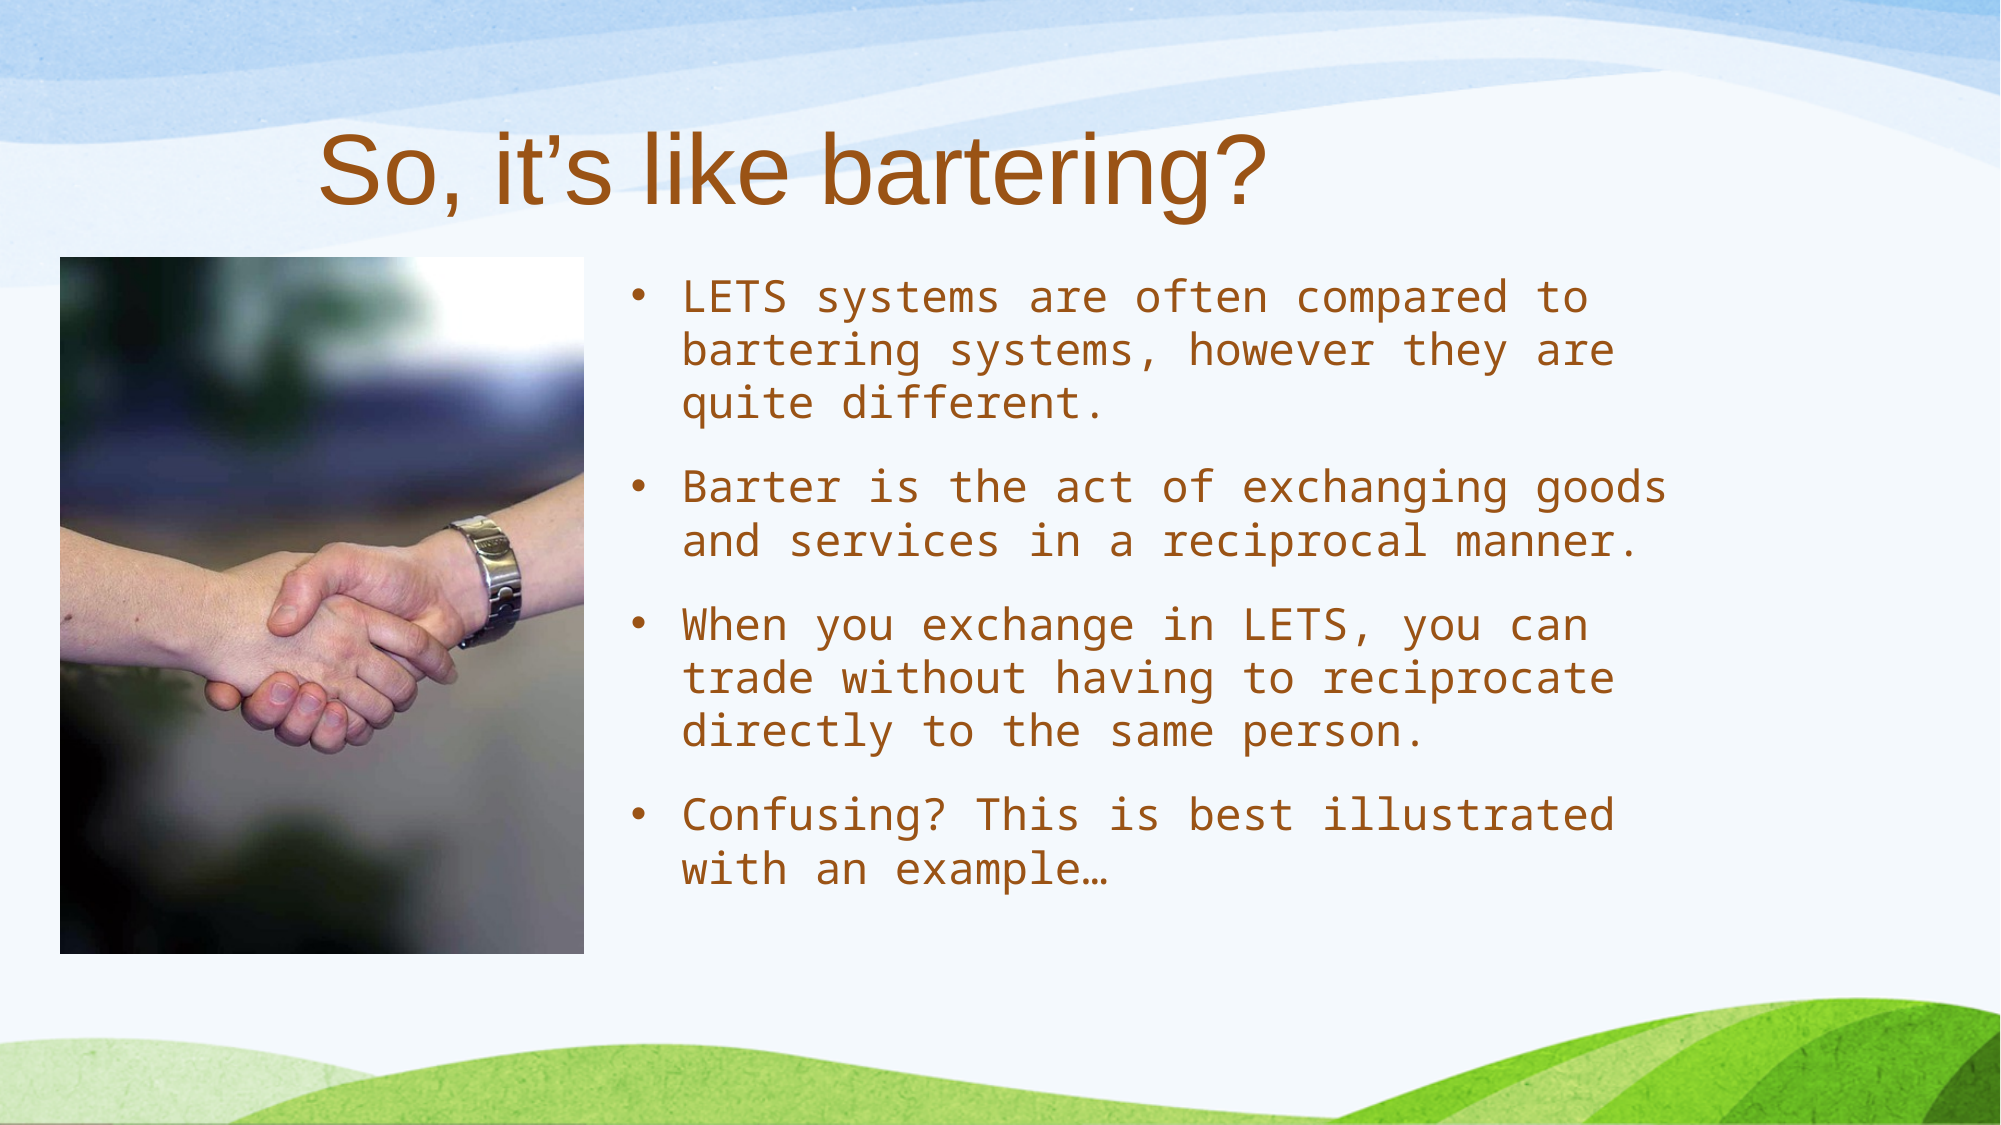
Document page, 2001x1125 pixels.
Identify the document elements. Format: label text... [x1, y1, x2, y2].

list LETS systems are often compared to bartering systems, however they are quite different. Barter is the act of exchanging goods and services in a reciprocal manner. When you exchange in LETS, you can trade without having to reciprocate directly to the same person. Confusing? This is best illustrated with an example… [615, 260, 1692, 954]
title So, it’s like bartering? [60, 33, 1526, 234]
picture [0, 0, 2001, 1125]
